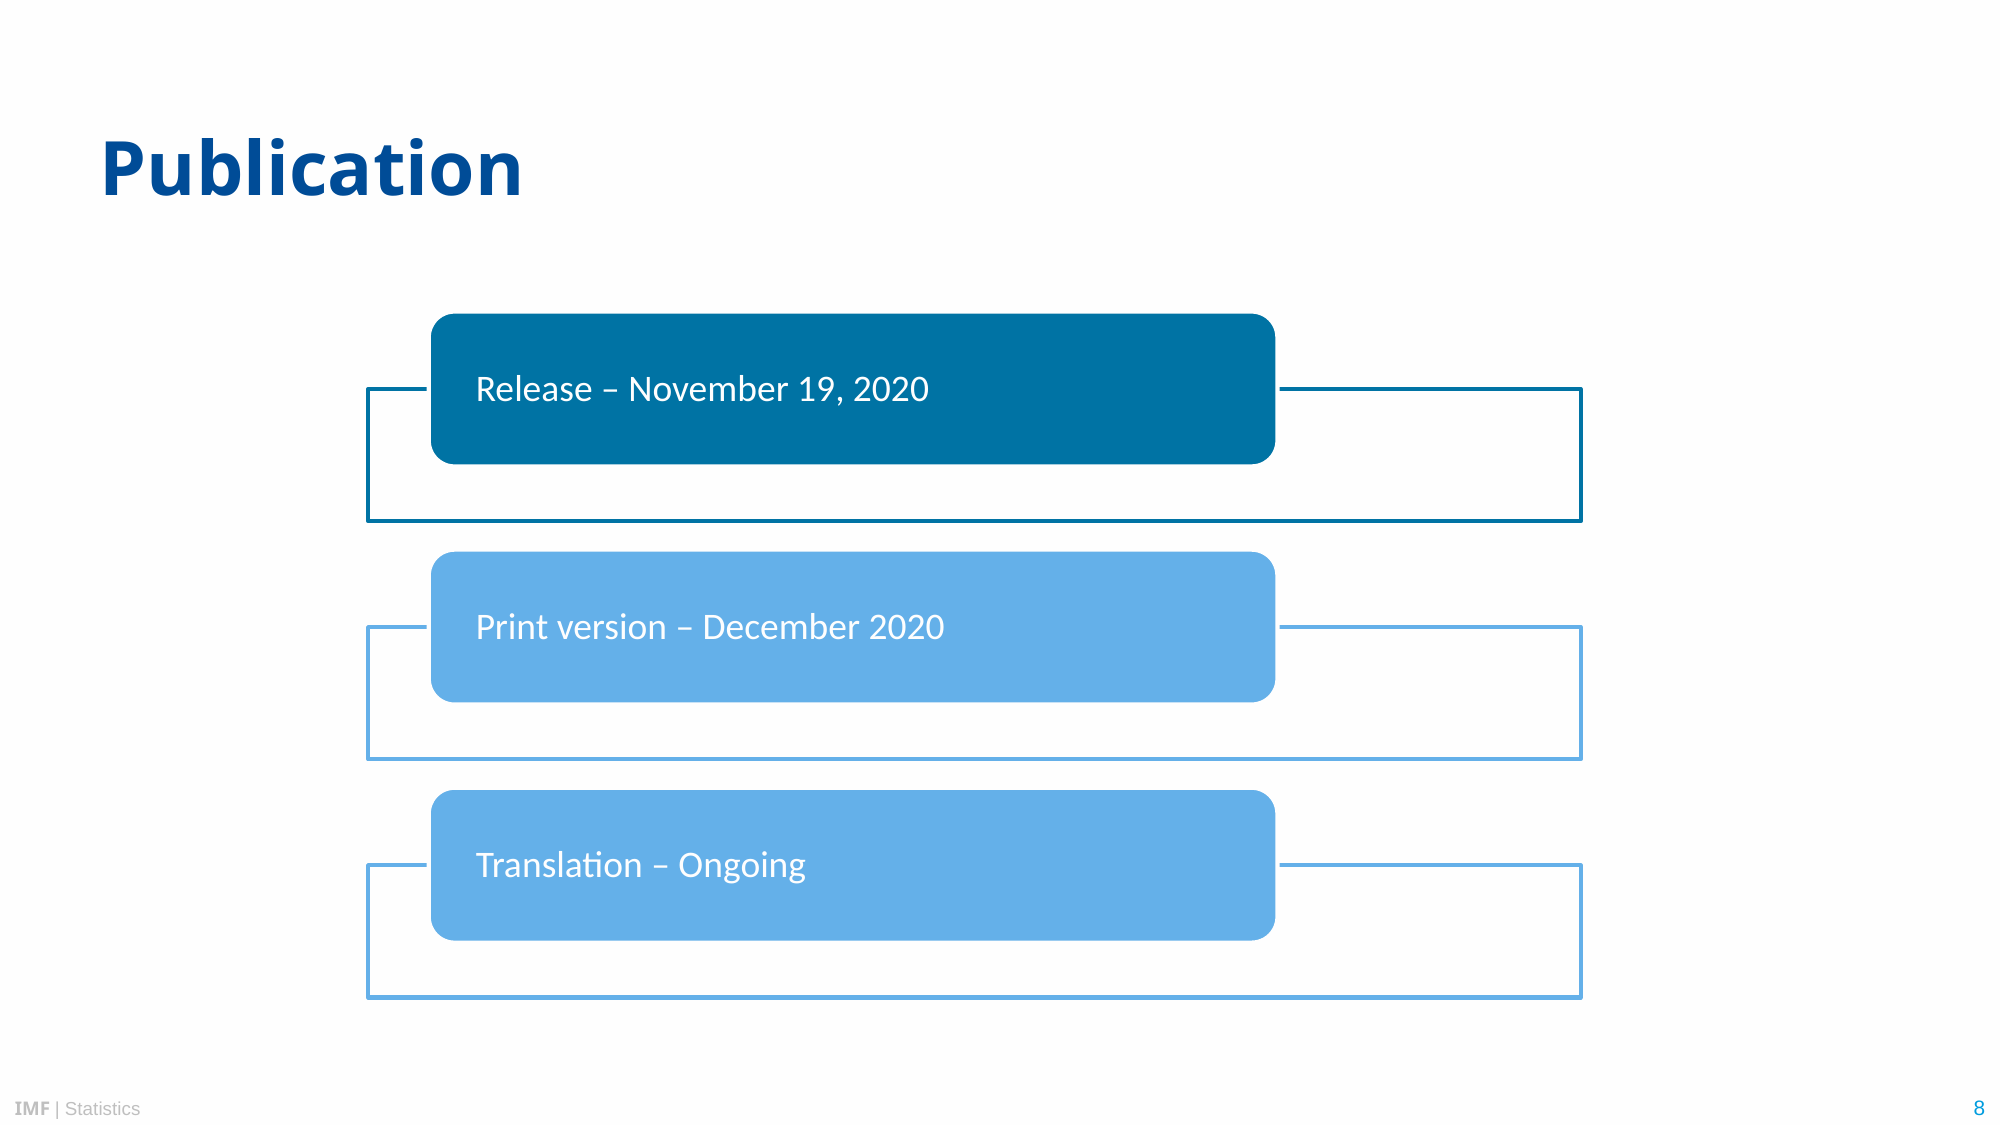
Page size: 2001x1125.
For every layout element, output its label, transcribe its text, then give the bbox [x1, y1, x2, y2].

title Publication [99, 79, 1900, 263]
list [367, 310, 1581, 999]
